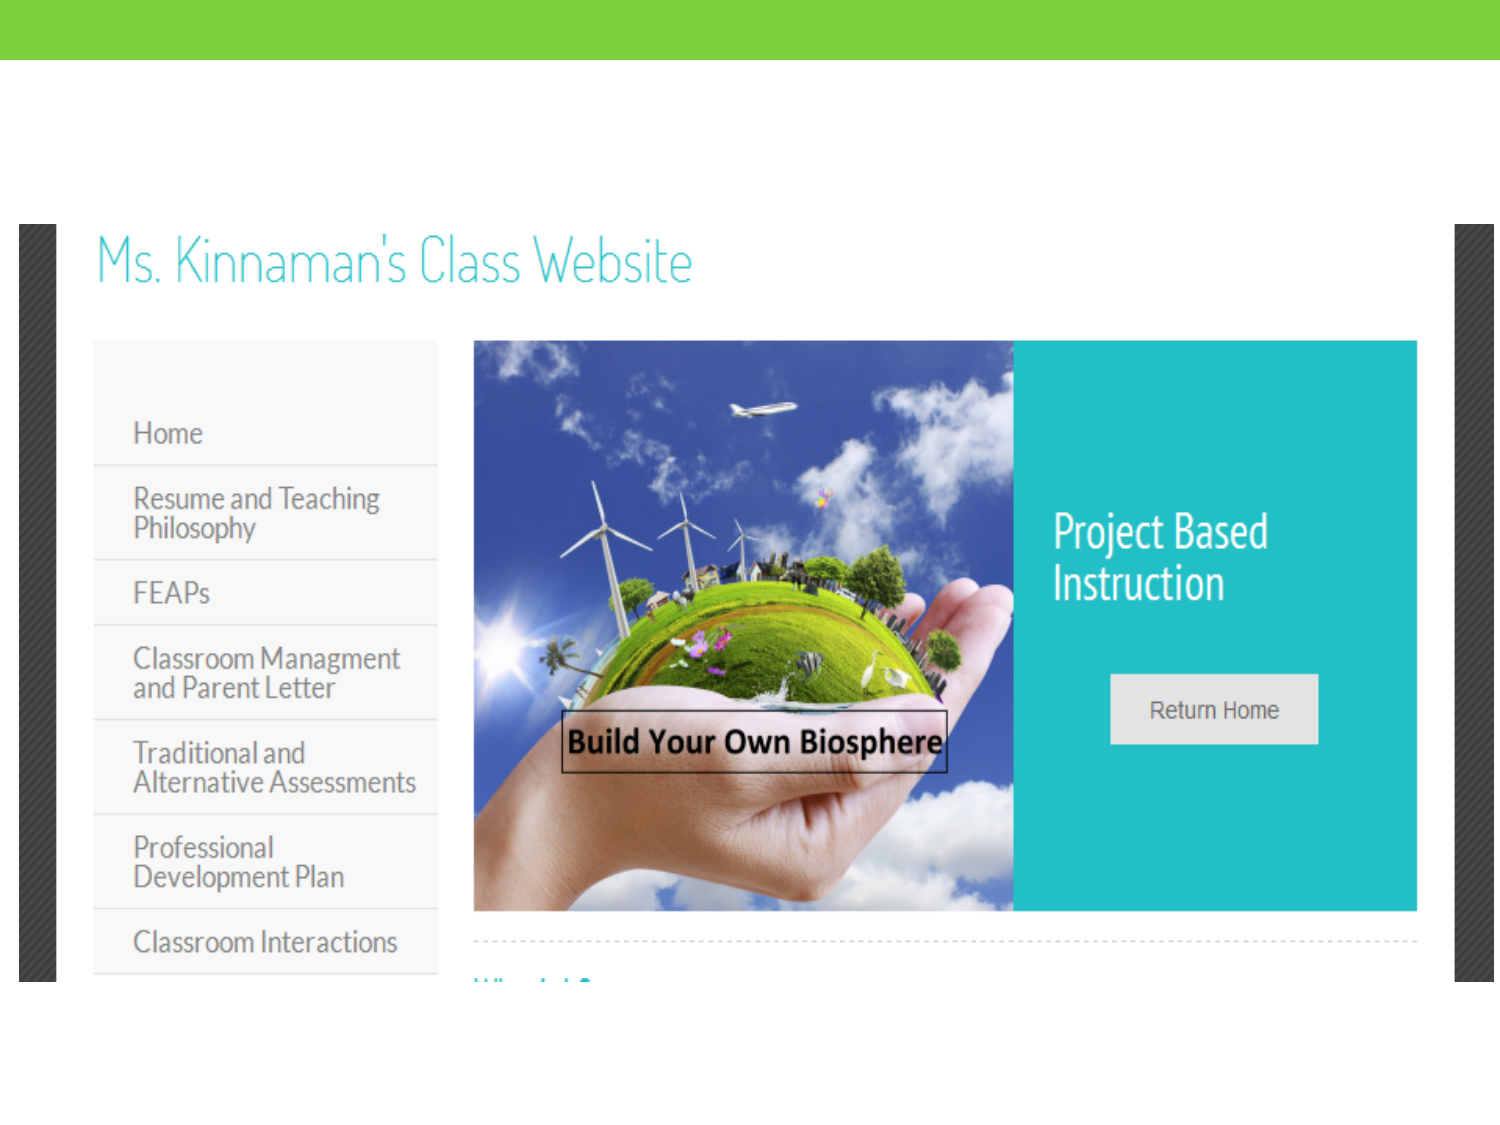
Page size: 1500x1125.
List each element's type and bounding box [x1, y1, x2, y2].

picture [19, 224, 1494, 983]
